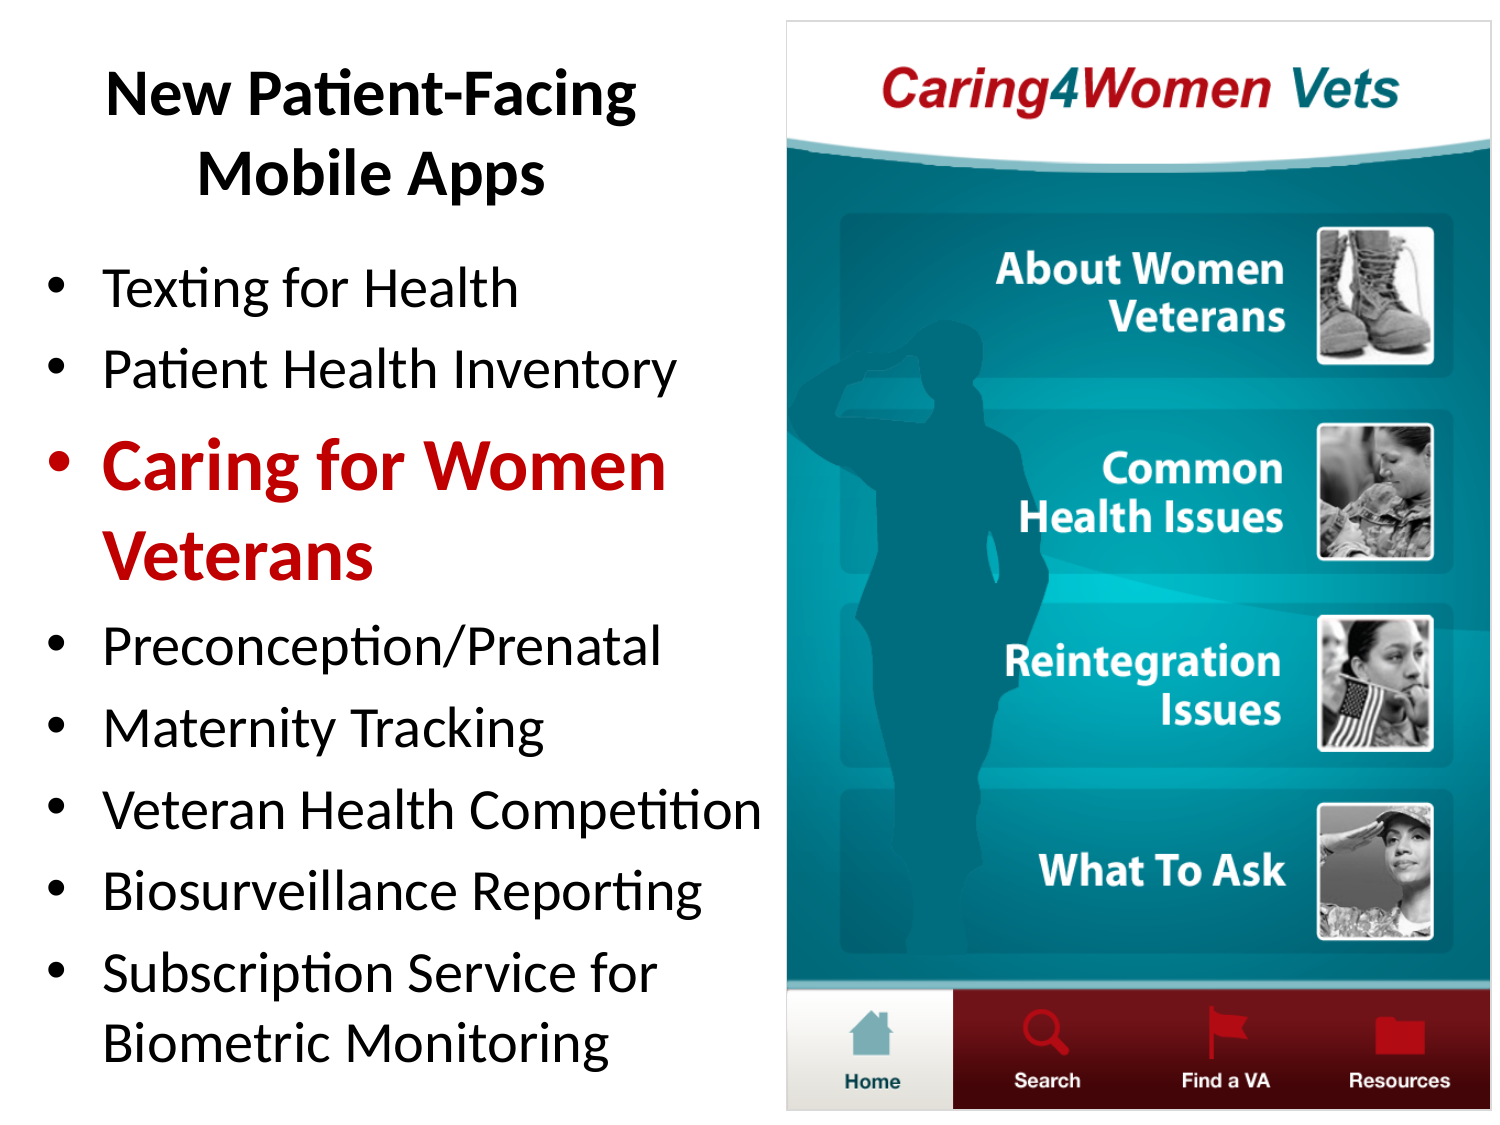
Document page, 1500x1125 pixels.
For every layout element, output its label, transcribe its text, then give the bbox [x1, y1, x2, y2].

title New Patient-Facing Mobile Apps [62, 15, 681, 242]
picture [787, 21, 1491, 1110]
list Texting for Health Patient Health Inventory Caring for Women Veterans Preconception/Prenatal Maternity Tracking Veteran Health Competition Biosurveillance Reporting Subscription Service for Biometric Monitoring [30, 241, 782, 1071]
